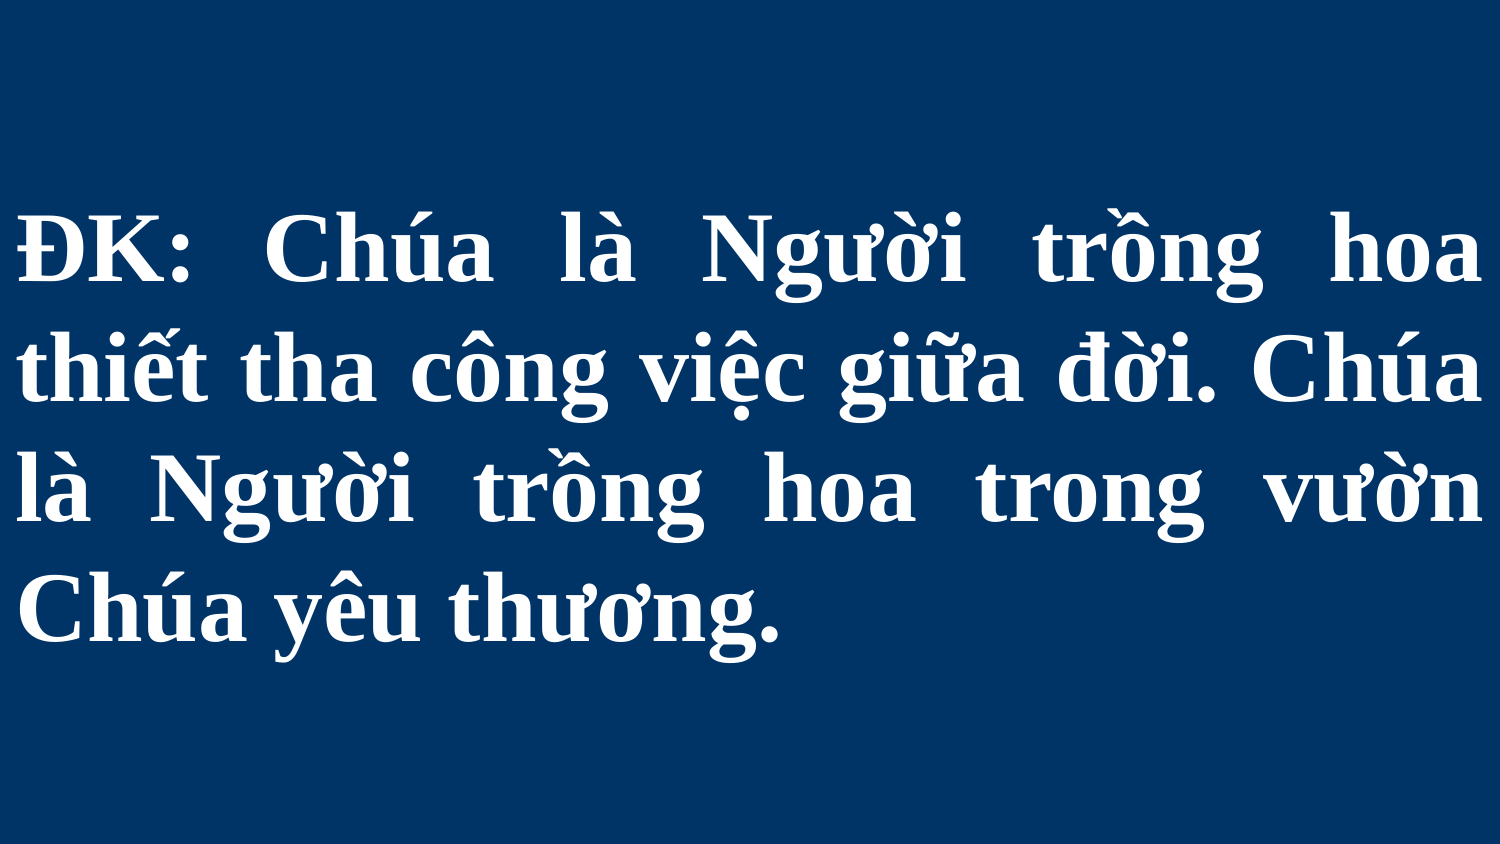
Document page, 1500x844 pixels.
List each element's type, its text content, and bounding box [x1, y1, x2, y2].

title ĐK: Chúa là Người trồng hoa thiết tha công việc giữa đời. Chúa là Người trồng hoa trong vườn Chúa yêu thương. [0, 0, 1500, 844]
